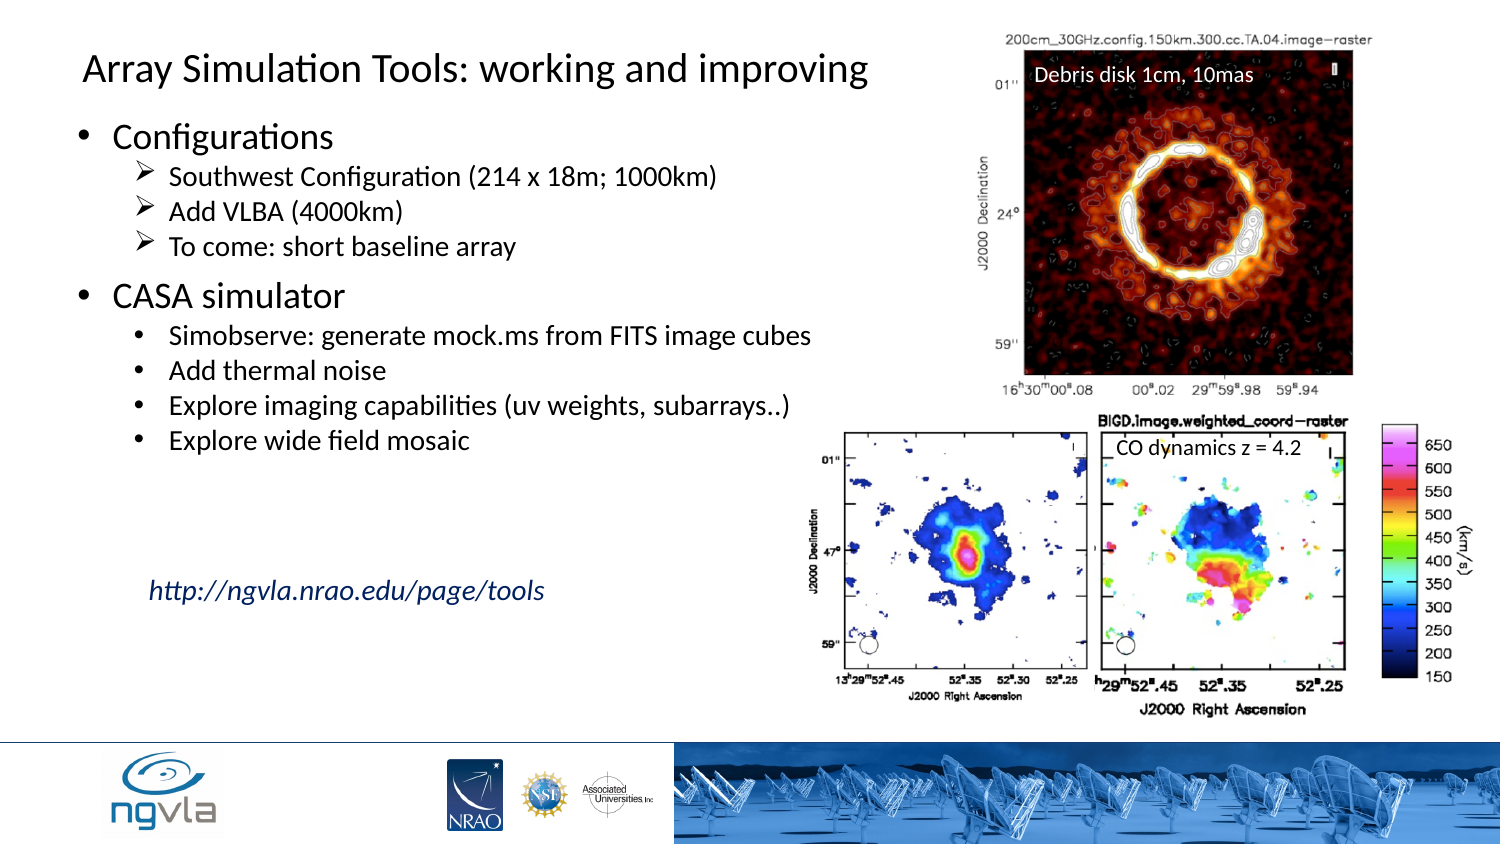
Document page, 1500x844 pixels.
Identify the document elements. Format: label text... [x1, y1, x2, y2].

picture [447, 759, 503, 831]
picture [101, 748, 224, 838]
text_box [796, 402, 1473, 727]
text_box Array Simulation Tools: working and improving [67, 33, 922, 99]
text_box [959, 23, 1394, 402]
picture [521, 771, 568, 818]
picture [674, 743, 1500, 844]
text_box Configurations Southwest Configuration (214 x 18m; 1000km) Add VLBA (4000km) To come: short baseline array CASA simulator Simobserve: generate mock.ms from FITS image cubes Add thermal noise Explore imaging capabilities (uv weights, subarrays..) Explore wide field mosaic [62, 104, 959, 464]
text_box http://ngvla.nrao.edu/page/tools [133, 563, 611, 614]
